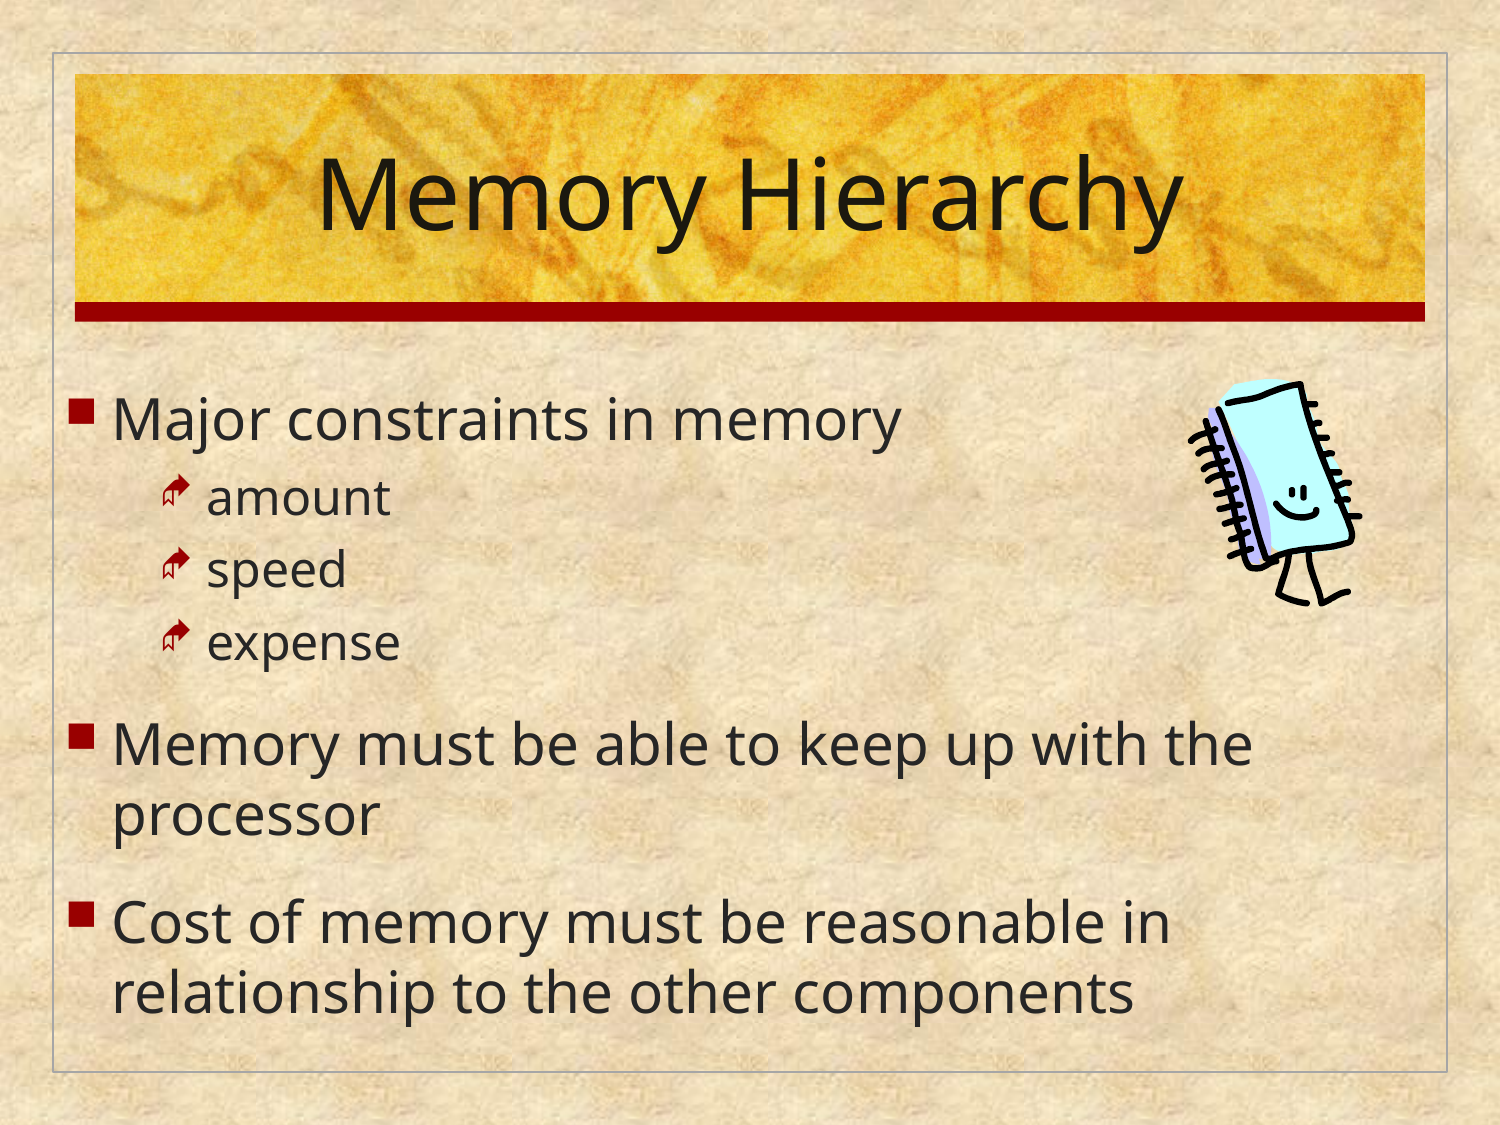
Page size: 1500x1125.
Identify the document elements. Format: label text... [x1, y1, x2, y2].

list Major constraints in memory amount speed expense Memory must be able to keep up with the processor Cost of memory must be reasonable in relationship to the other components [49, 374, 1451, 1076]
title Memory Hierarchy [108, 74, 1392, 250]
picture [0, 0, 1500, 1125]
